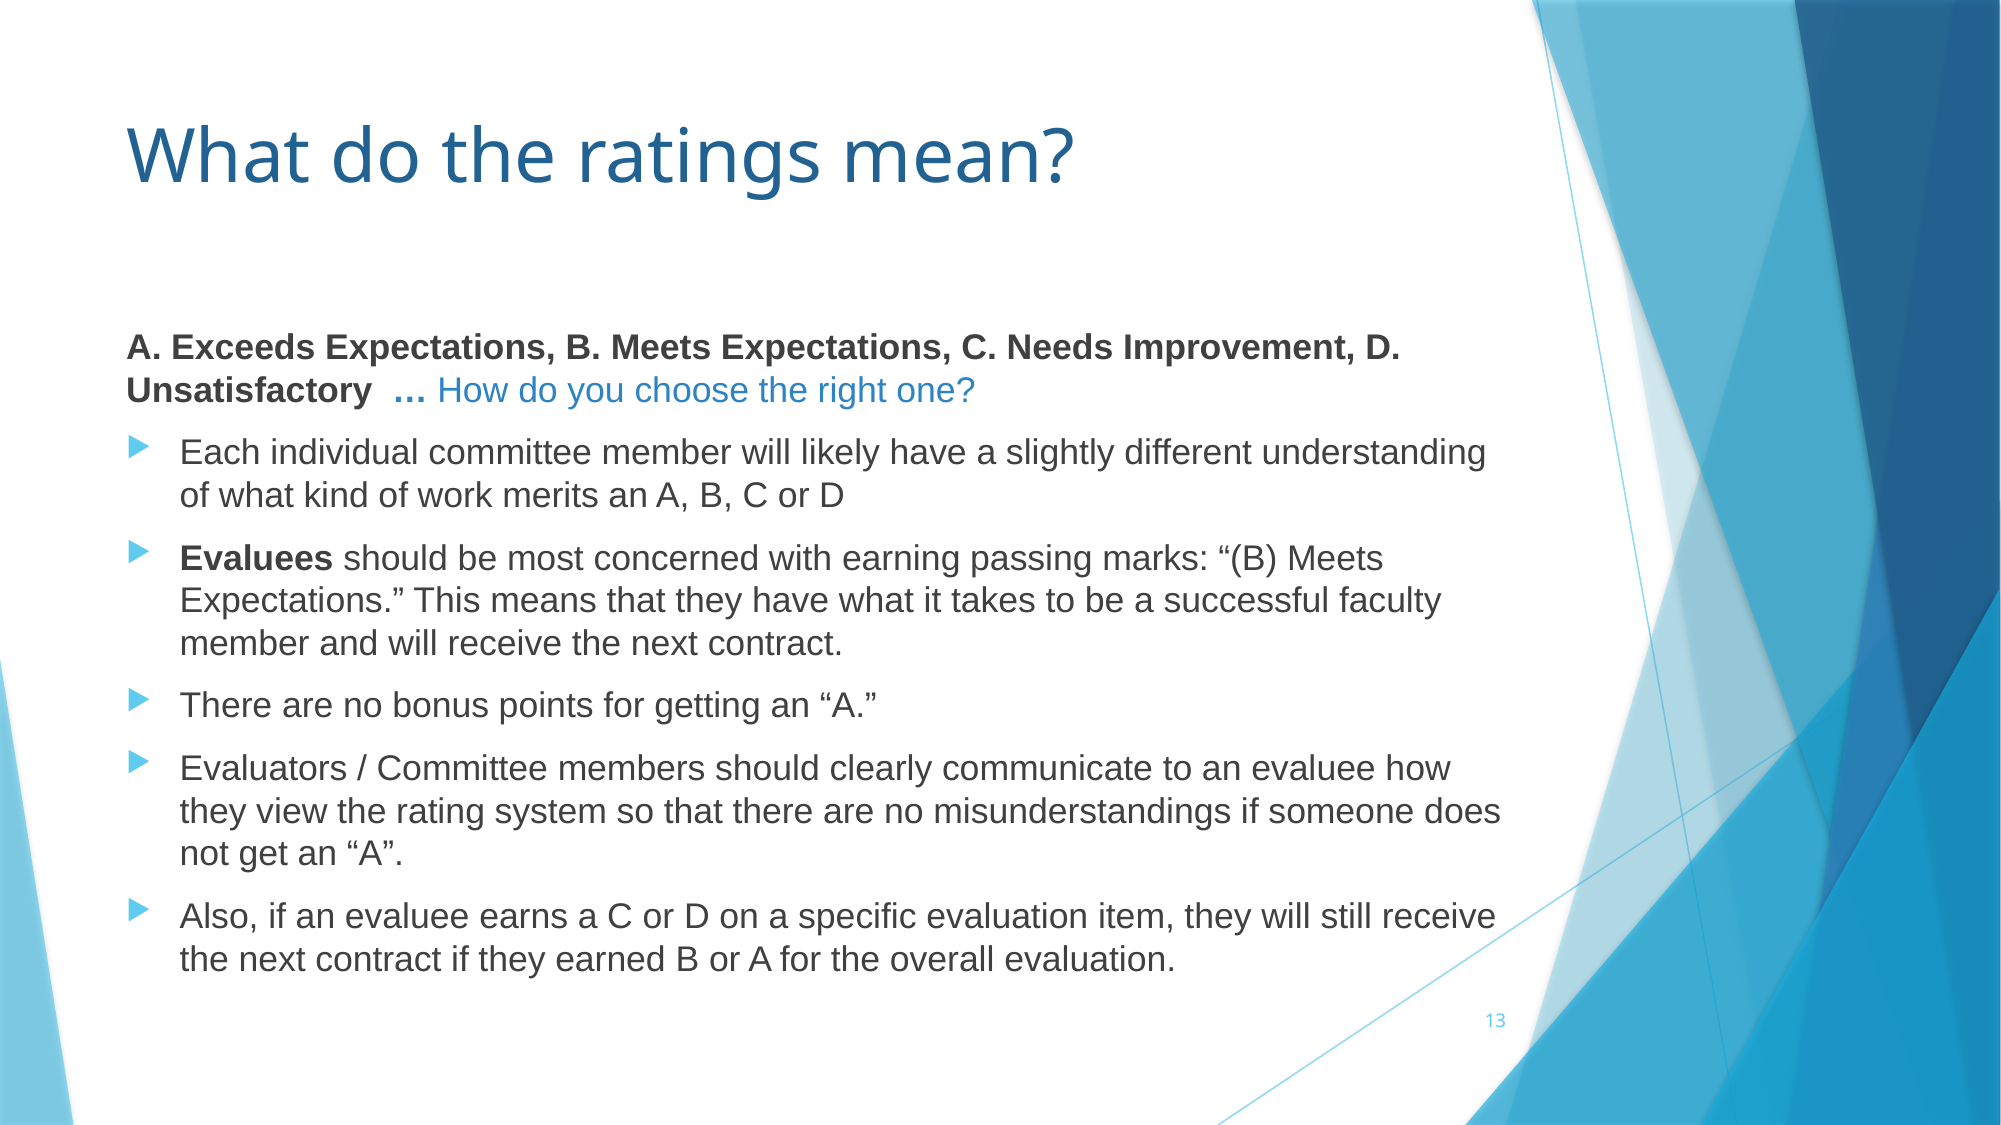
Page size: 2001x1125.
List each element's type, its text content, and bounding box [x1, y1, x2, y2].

list A. Exceeds Expectations, B. Meets Expectations, C. Needs Improvement, D. Unsatisfactory … How do you choose the right one? Each individual committee member will likely have a slightly different understanding of what kind of work merits an A, B, C or D Evaluees should be most concerned with earning passing marks: “(B) Meets Expectations.” This means that they have what it takes to be a successful faculty member and will receive the next contract. There are no bonus points for getting an “A.” Evaluators / Committee members should clearly communicate to an evaluee how they view the rating system so that there are no misunderstandings if someone does not get an “A”. Also, if an evaluee earns a C or D on a specific evaluation item, they will still receive the next contract if they earned B or A for the overall evaluation. [111, 316, 1522, 991]
title What do the ratings mean? [111, 99, 1522, 316]
slide_number 13 [1409, 991, 1522, 1051]
